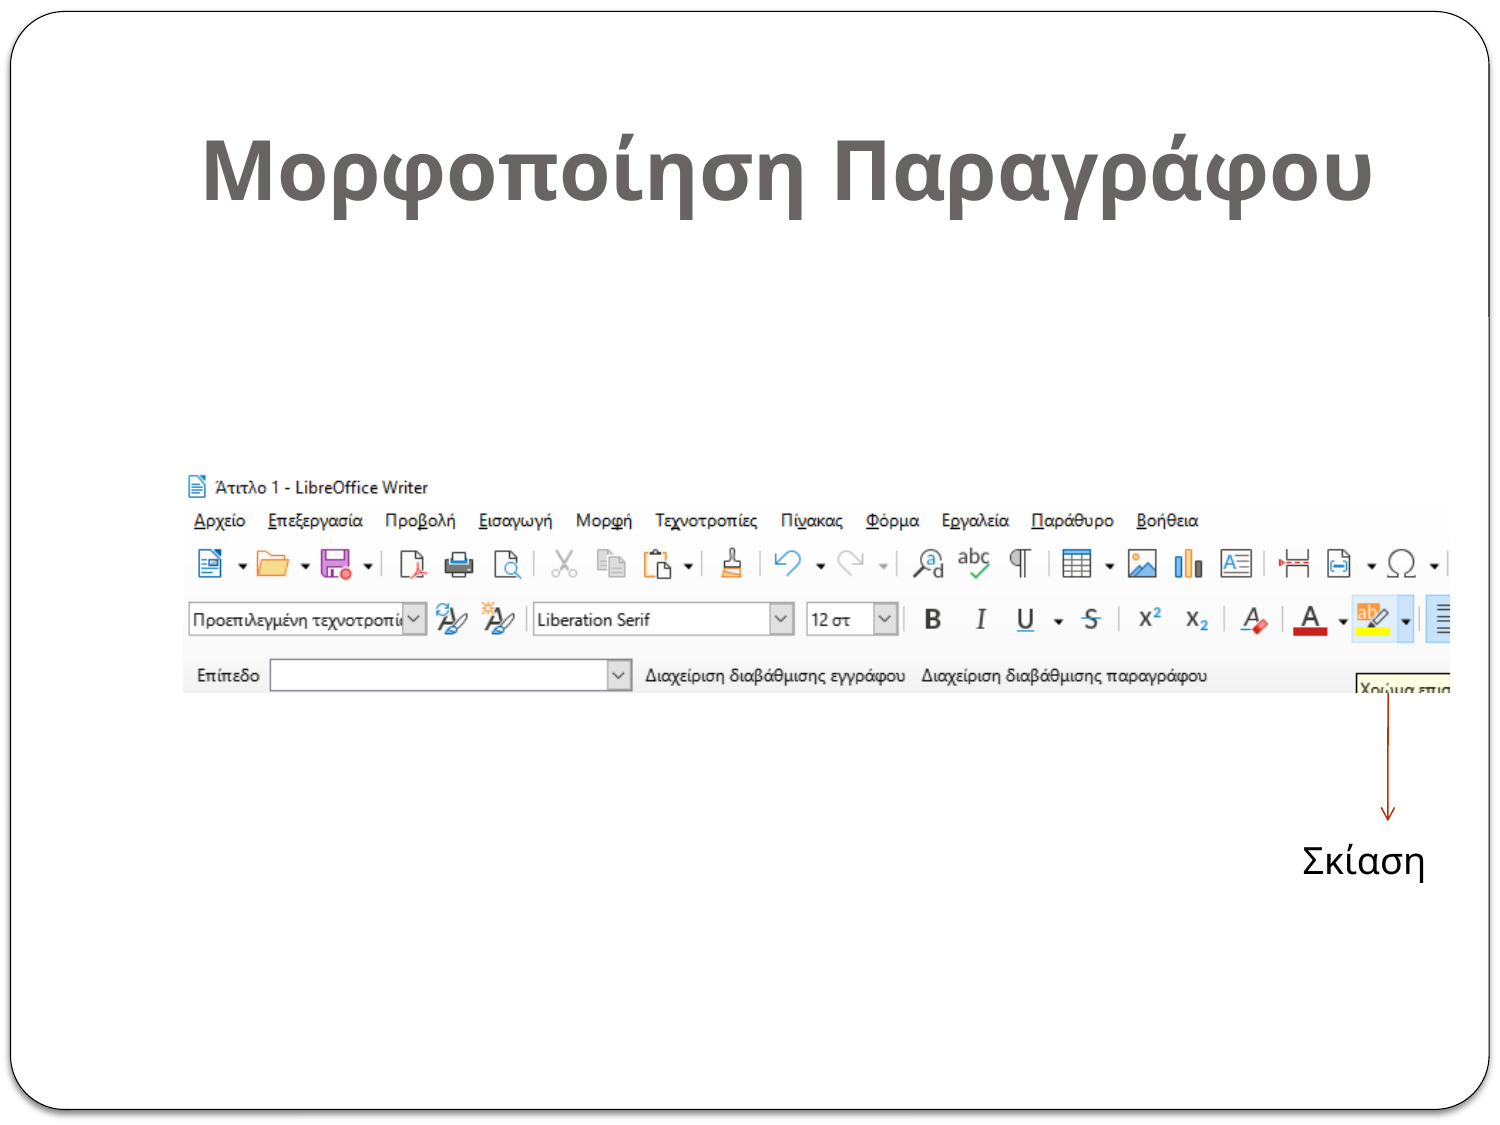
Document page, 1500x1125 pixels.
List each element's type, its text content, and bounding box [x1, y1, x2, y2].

title Μορφοποίηση Παραγράφου [150, 45, 1425, 233]
text_box Σκίαση [1287, 829, 1442, 890]
picture [182, 471, 1451, 693]
